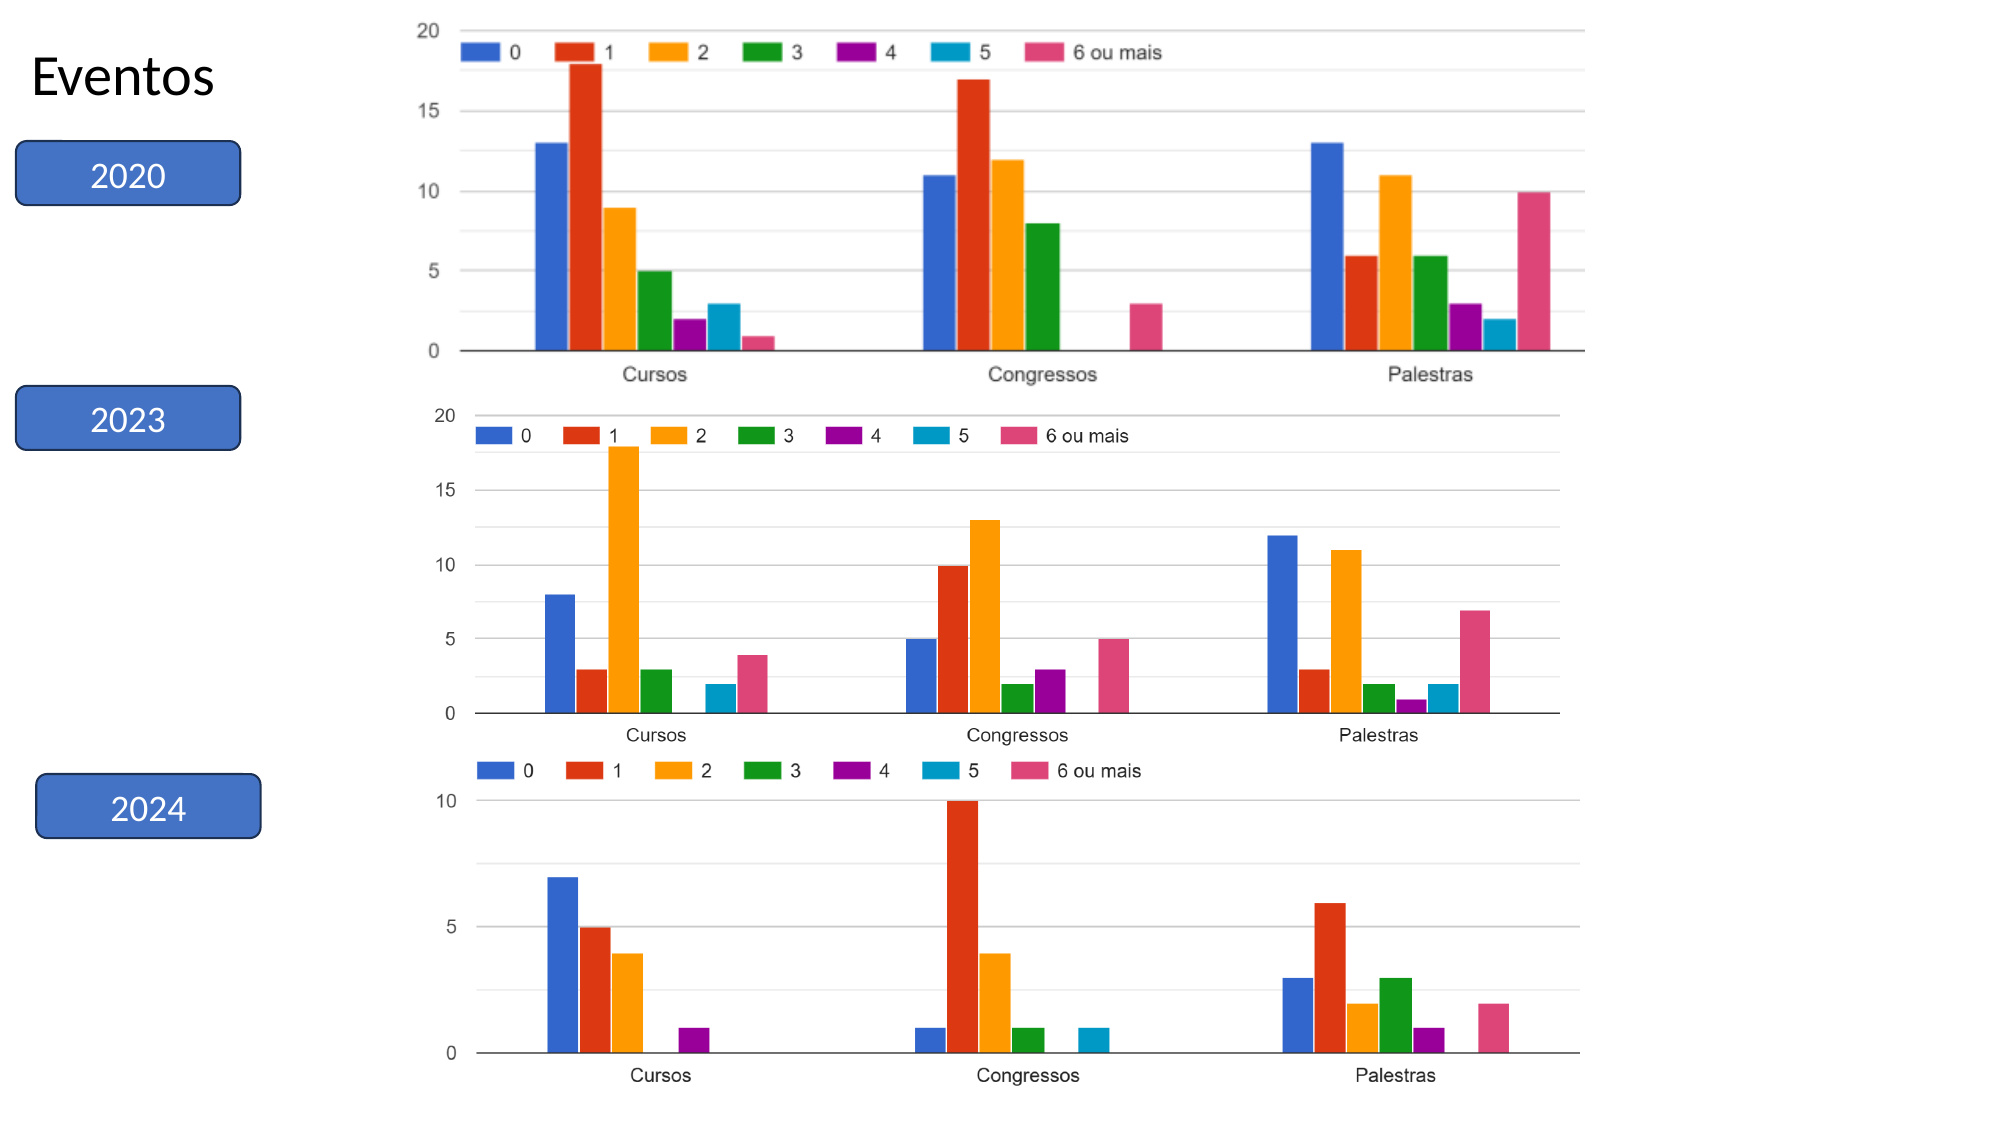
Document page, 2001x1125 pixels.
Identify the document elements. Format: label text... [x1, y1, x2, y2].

text_box 2020 [15, 141, 241, 206]
text_box Eventos [16, 21, 395, 122]
text_box 2023 [15, 385, 241, 450]
picture [395, 11, 1586, 1125]
text_box 2024 [36, 773, 261, 839]
